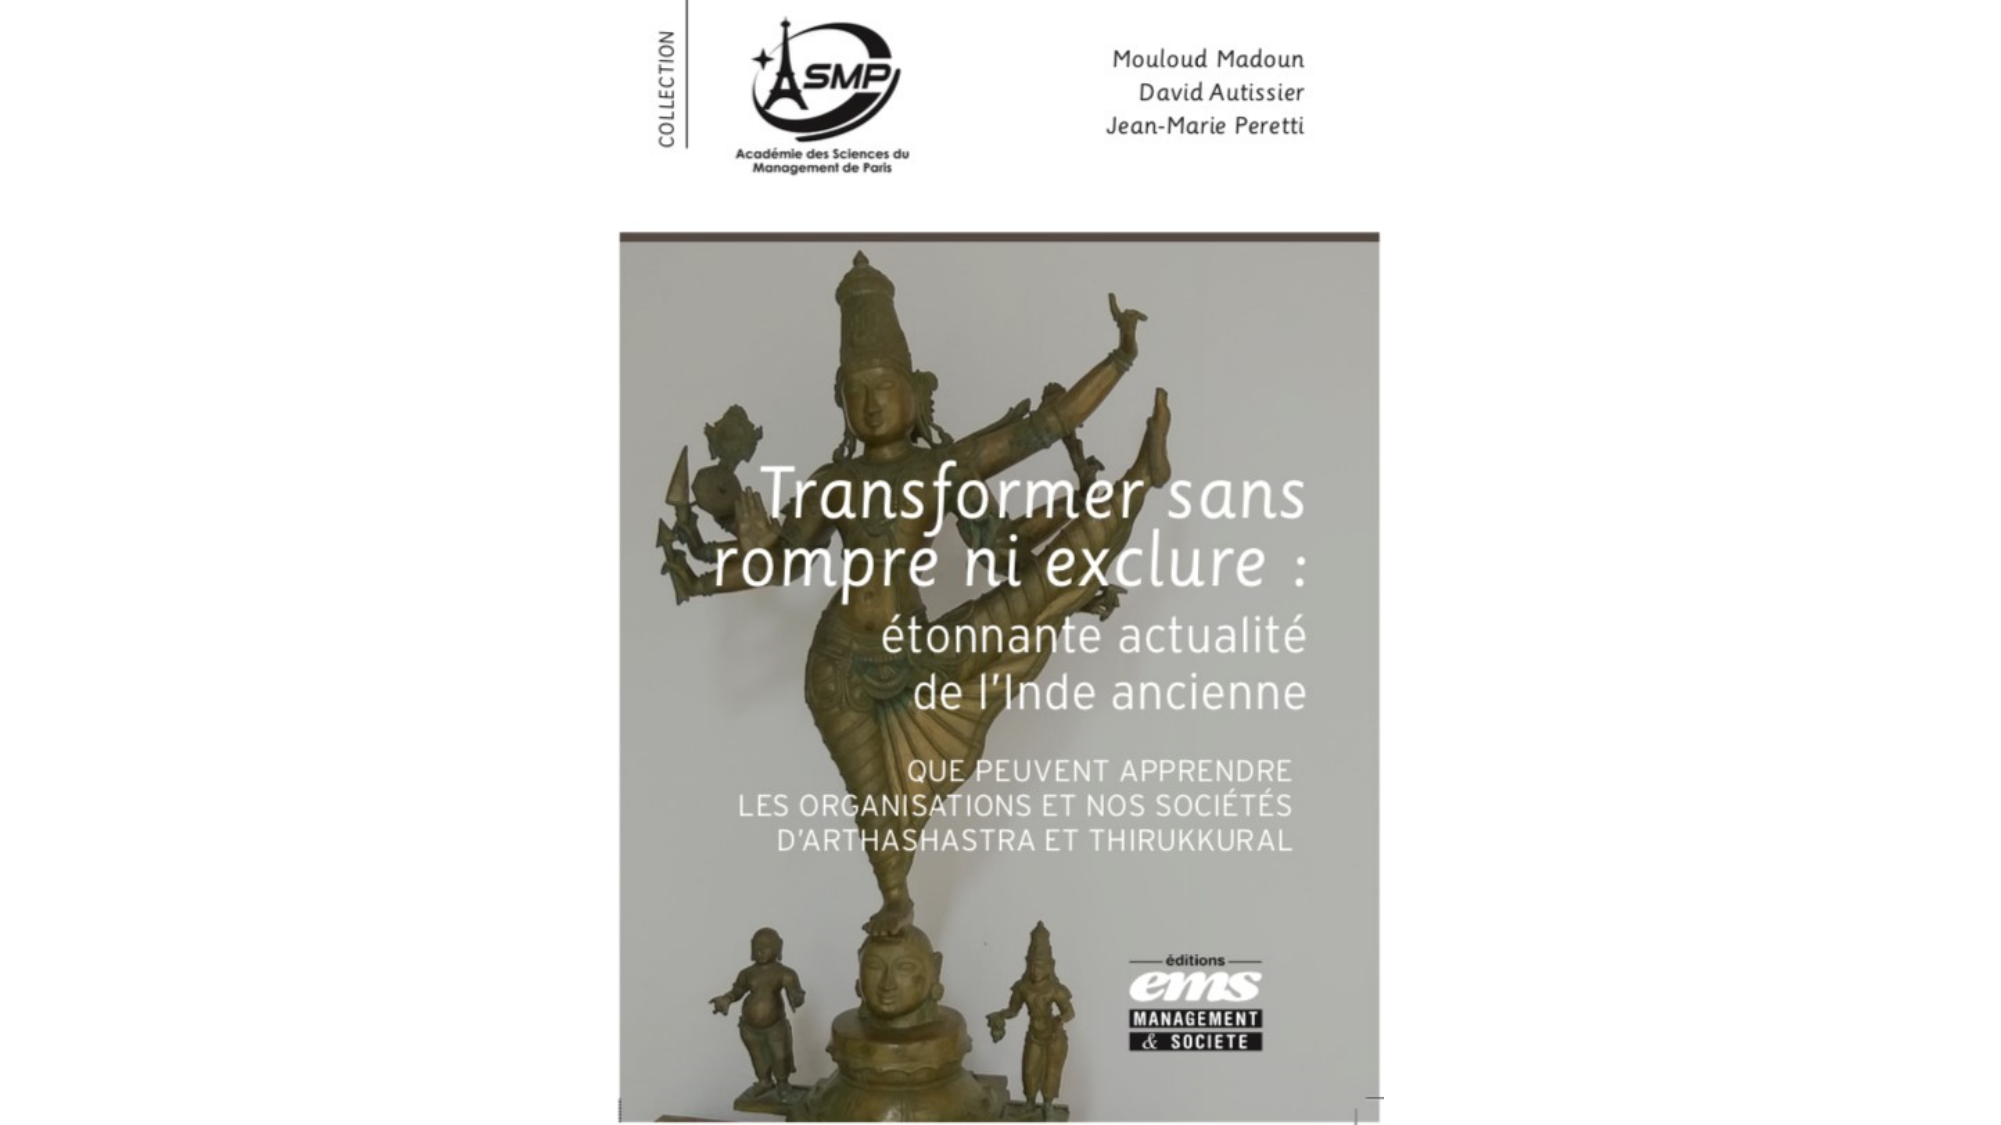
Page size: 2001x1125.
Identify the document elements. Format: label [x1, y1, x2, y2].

picture [616, 0, 1384, 1125]
